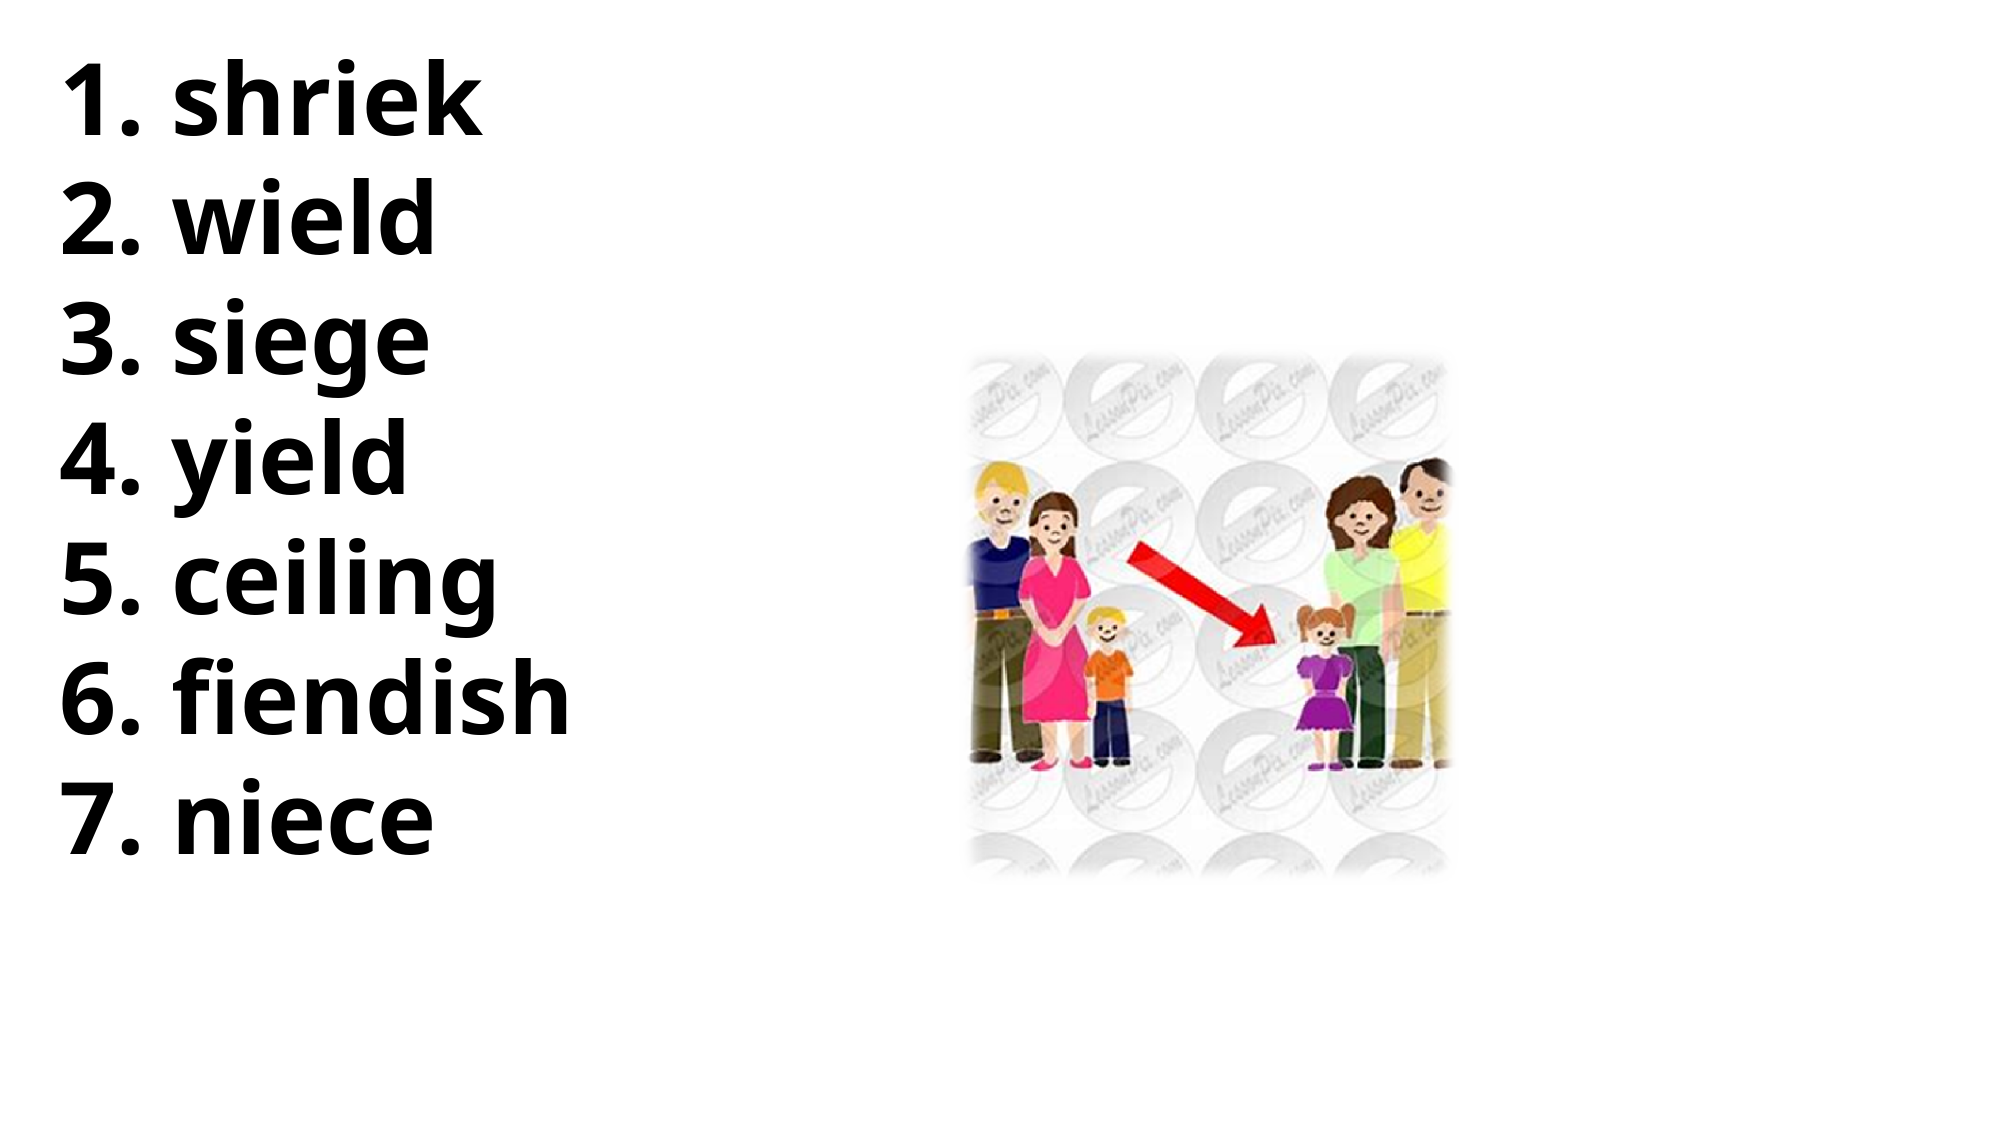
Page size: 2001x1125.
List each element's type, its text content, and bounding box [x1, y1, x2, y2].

text_box shriek wield siege yield ceiling fiendish niece [44, 27, 792, 882]
picture [952, 337, 1465, 891]
